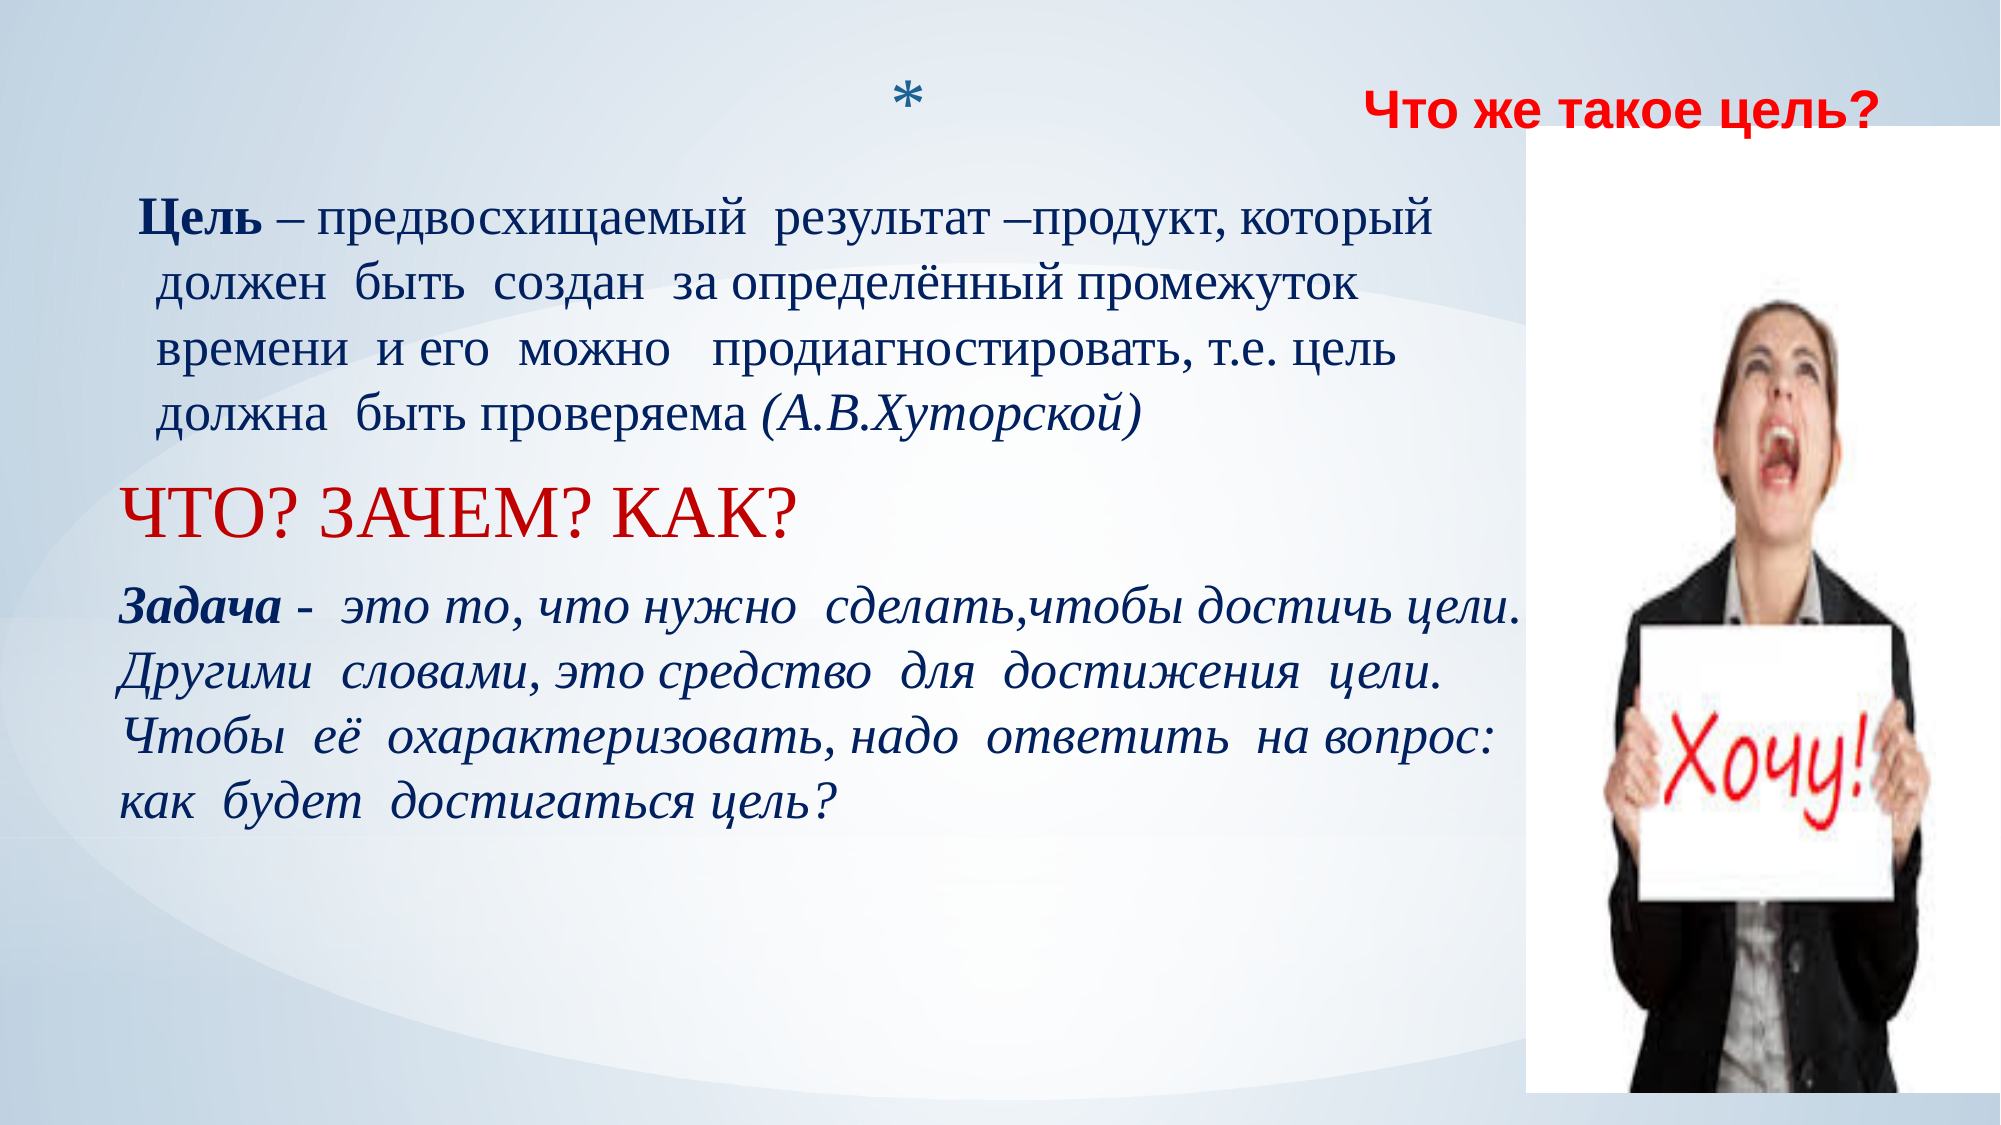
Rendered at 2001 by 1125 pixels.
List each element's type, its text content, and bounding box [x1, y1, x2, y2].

picture [1526, 126, 2000, 1094]
list Цель – предвосхищаемый результат –продукт, который должен быть создан за определённый промежуток времени и его можно продиагностировать, т.е. цель должна быть проверяема (А.В.Хуторской) ЧТО? ЗАЧЕМ? КАК? Задача - это то, что нужно сделать,чтобы достичь цели. Другими словами, это средство для достижения цели. Чтобы её охарактеризовать, надо ответить на вопрос: как будет достигаться цель? [104, 173, 1520, 984]
title Что же такое цель? [108, 66, 1897, 173]
